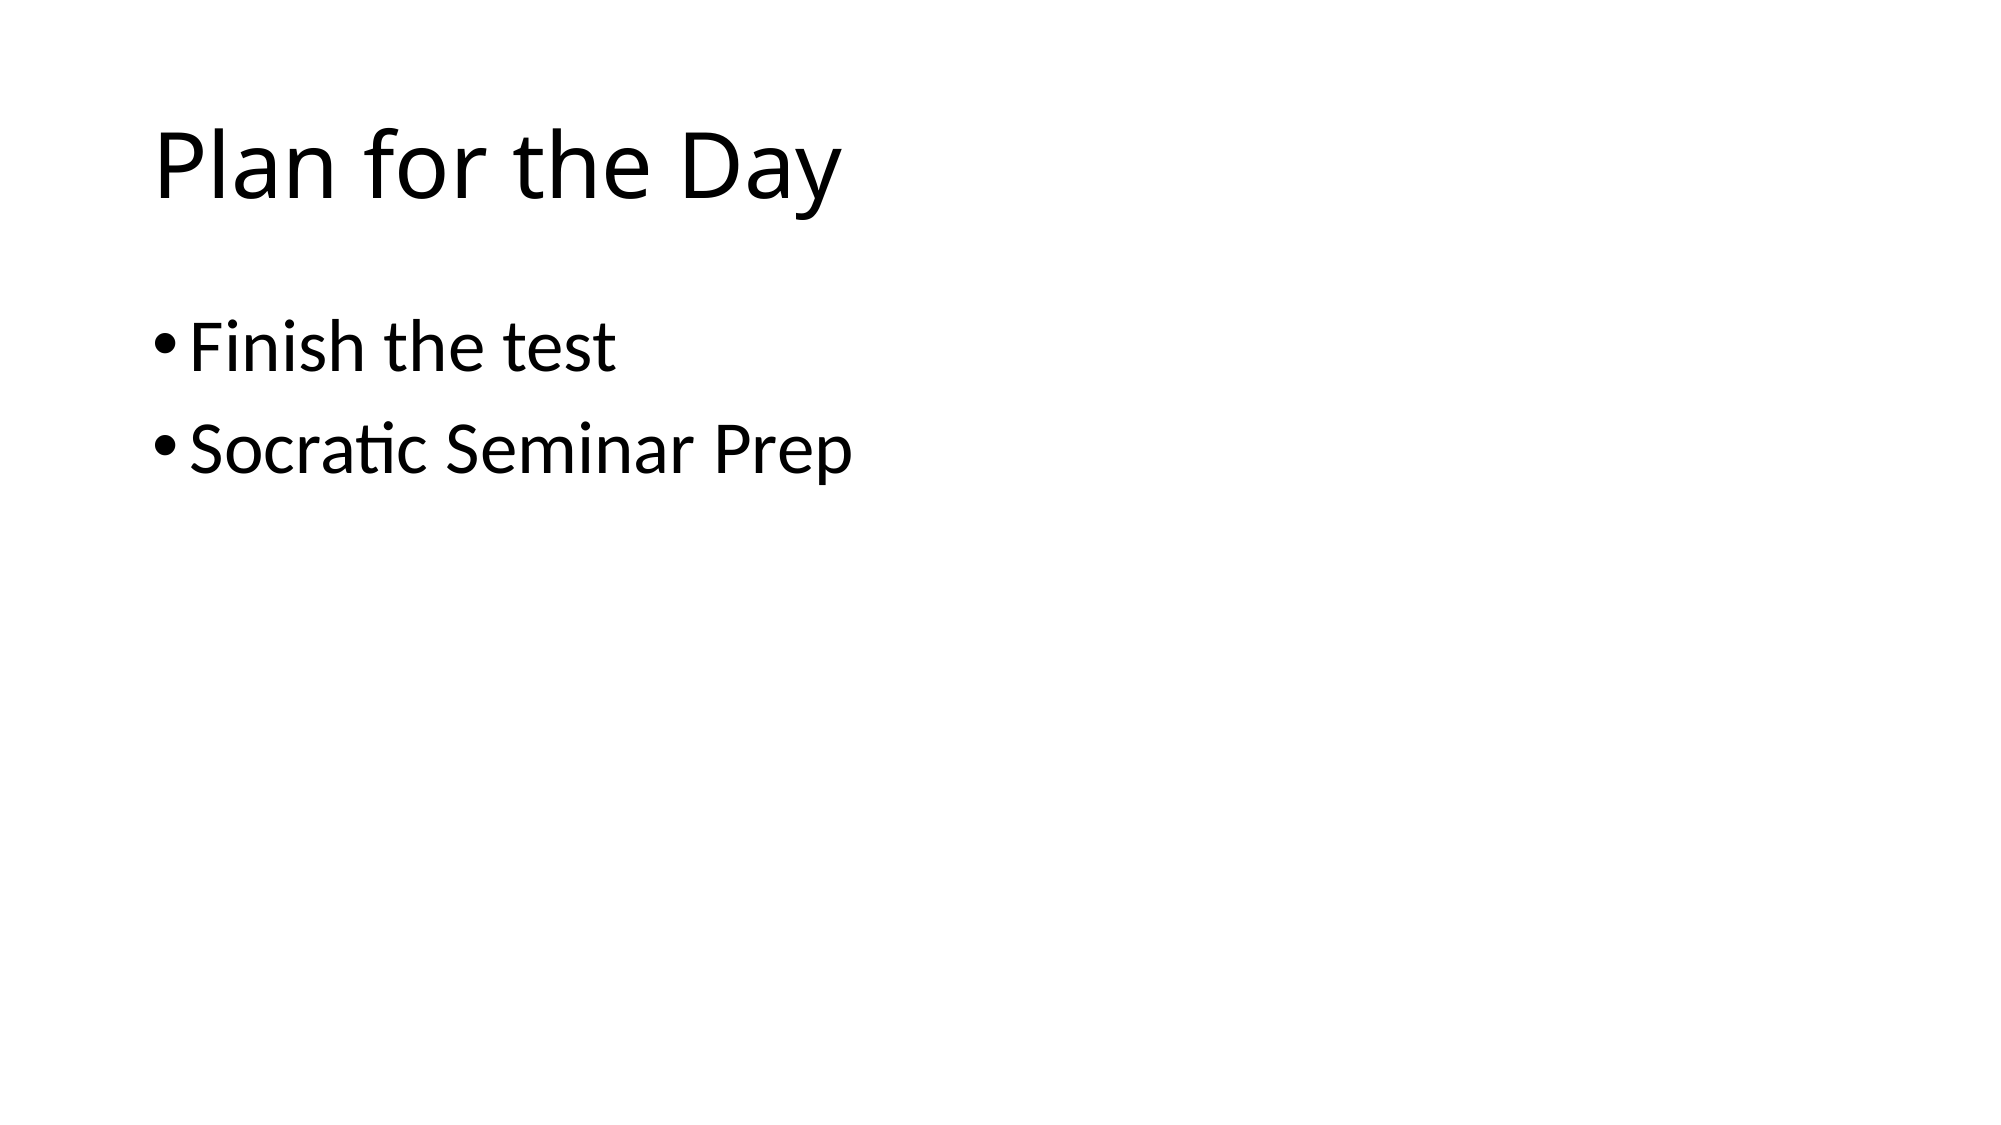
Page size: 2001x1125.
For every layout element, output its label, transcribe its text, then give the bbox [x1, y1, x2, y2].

title Plan for the Day [137, 59, 1863, 278]
list Finish the test Socratic Seminar Prep [137, 299, 1863, 1014]
